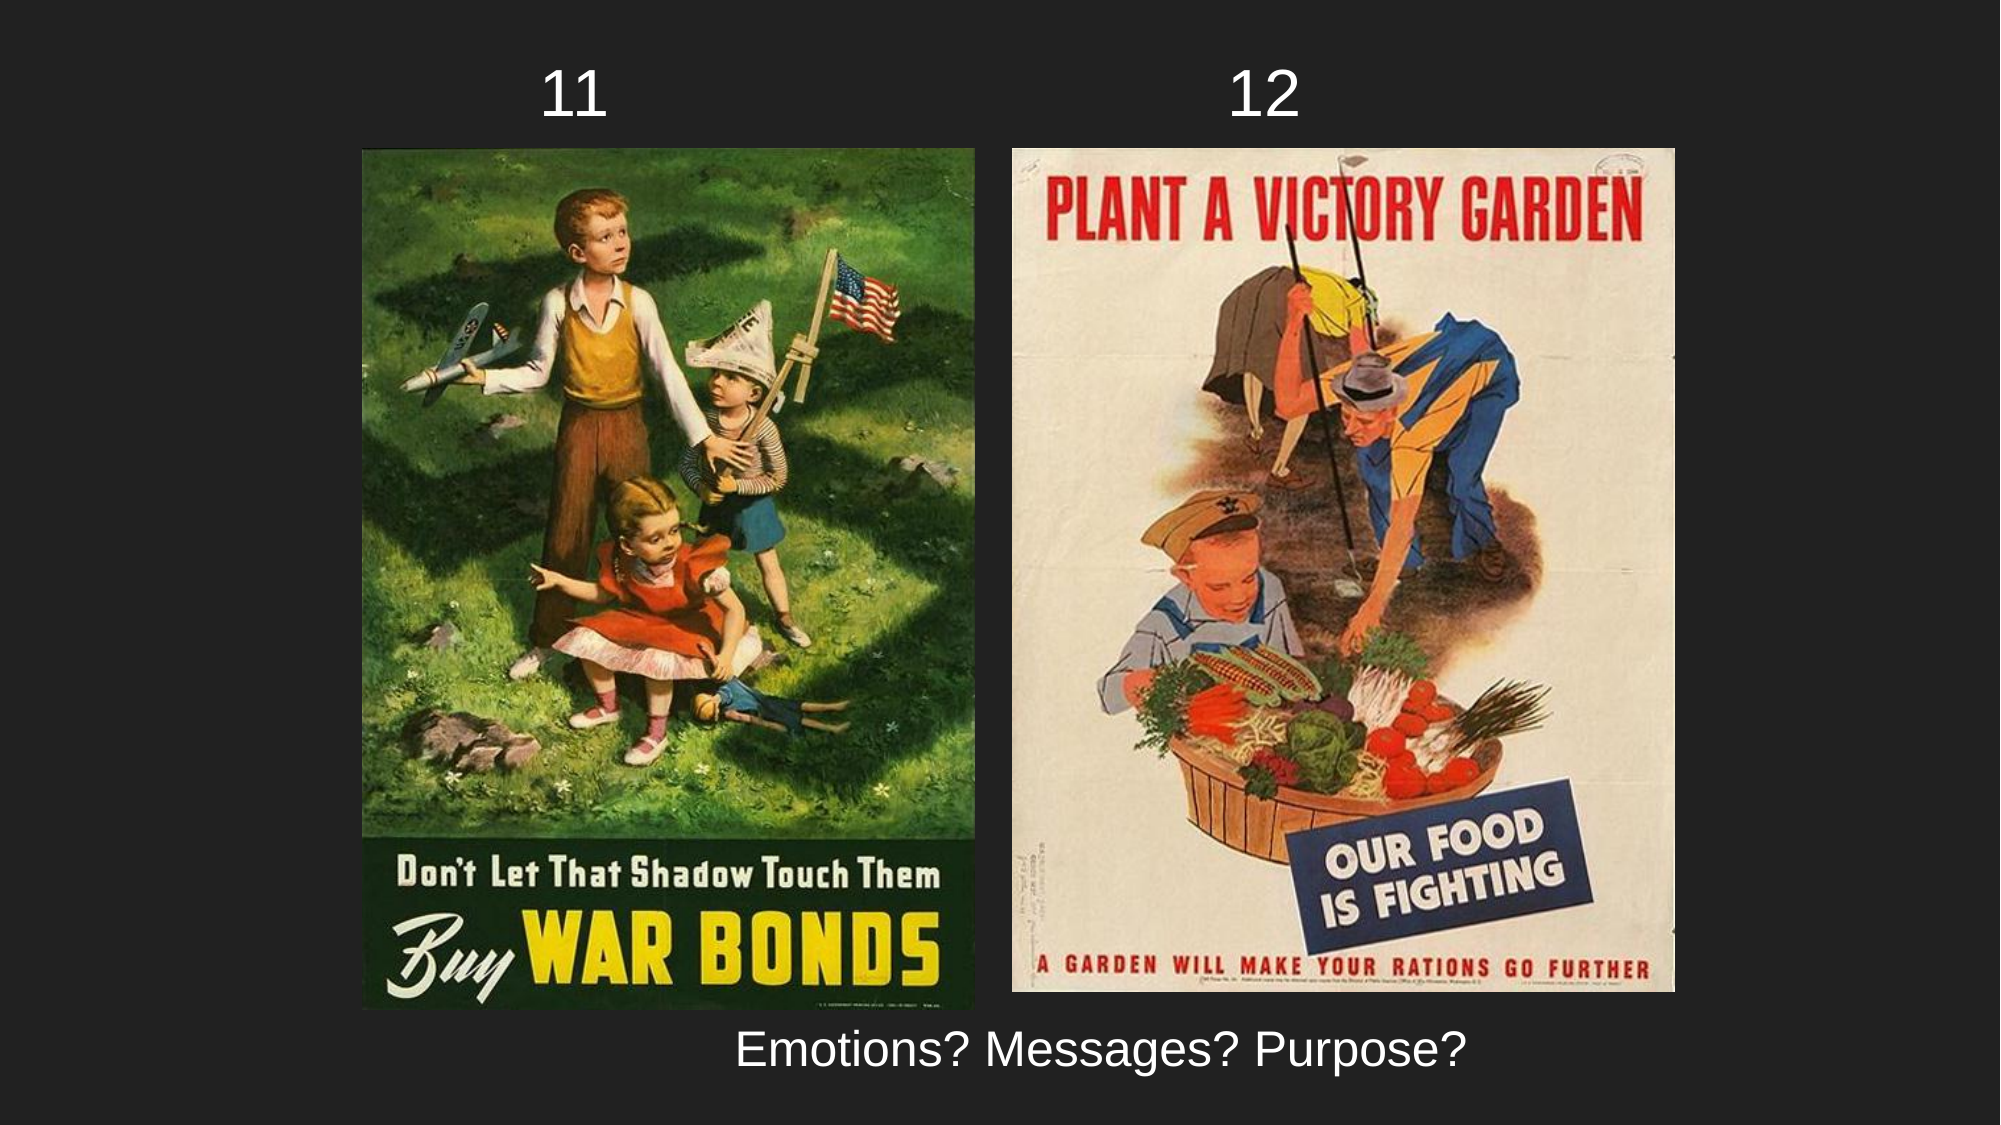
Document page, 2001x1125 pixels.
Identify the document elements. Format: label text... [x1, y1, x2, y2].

text_box Emotions? Messages? Purpose? [719, 1009, 1508, 1084]
picture [1012, 148, 1676, 993]
picture [362, 148, 976, 1011]
text_box 11 [524, 42, 738, 137]
text_box 12 [1212, 42, 1375, 137]
